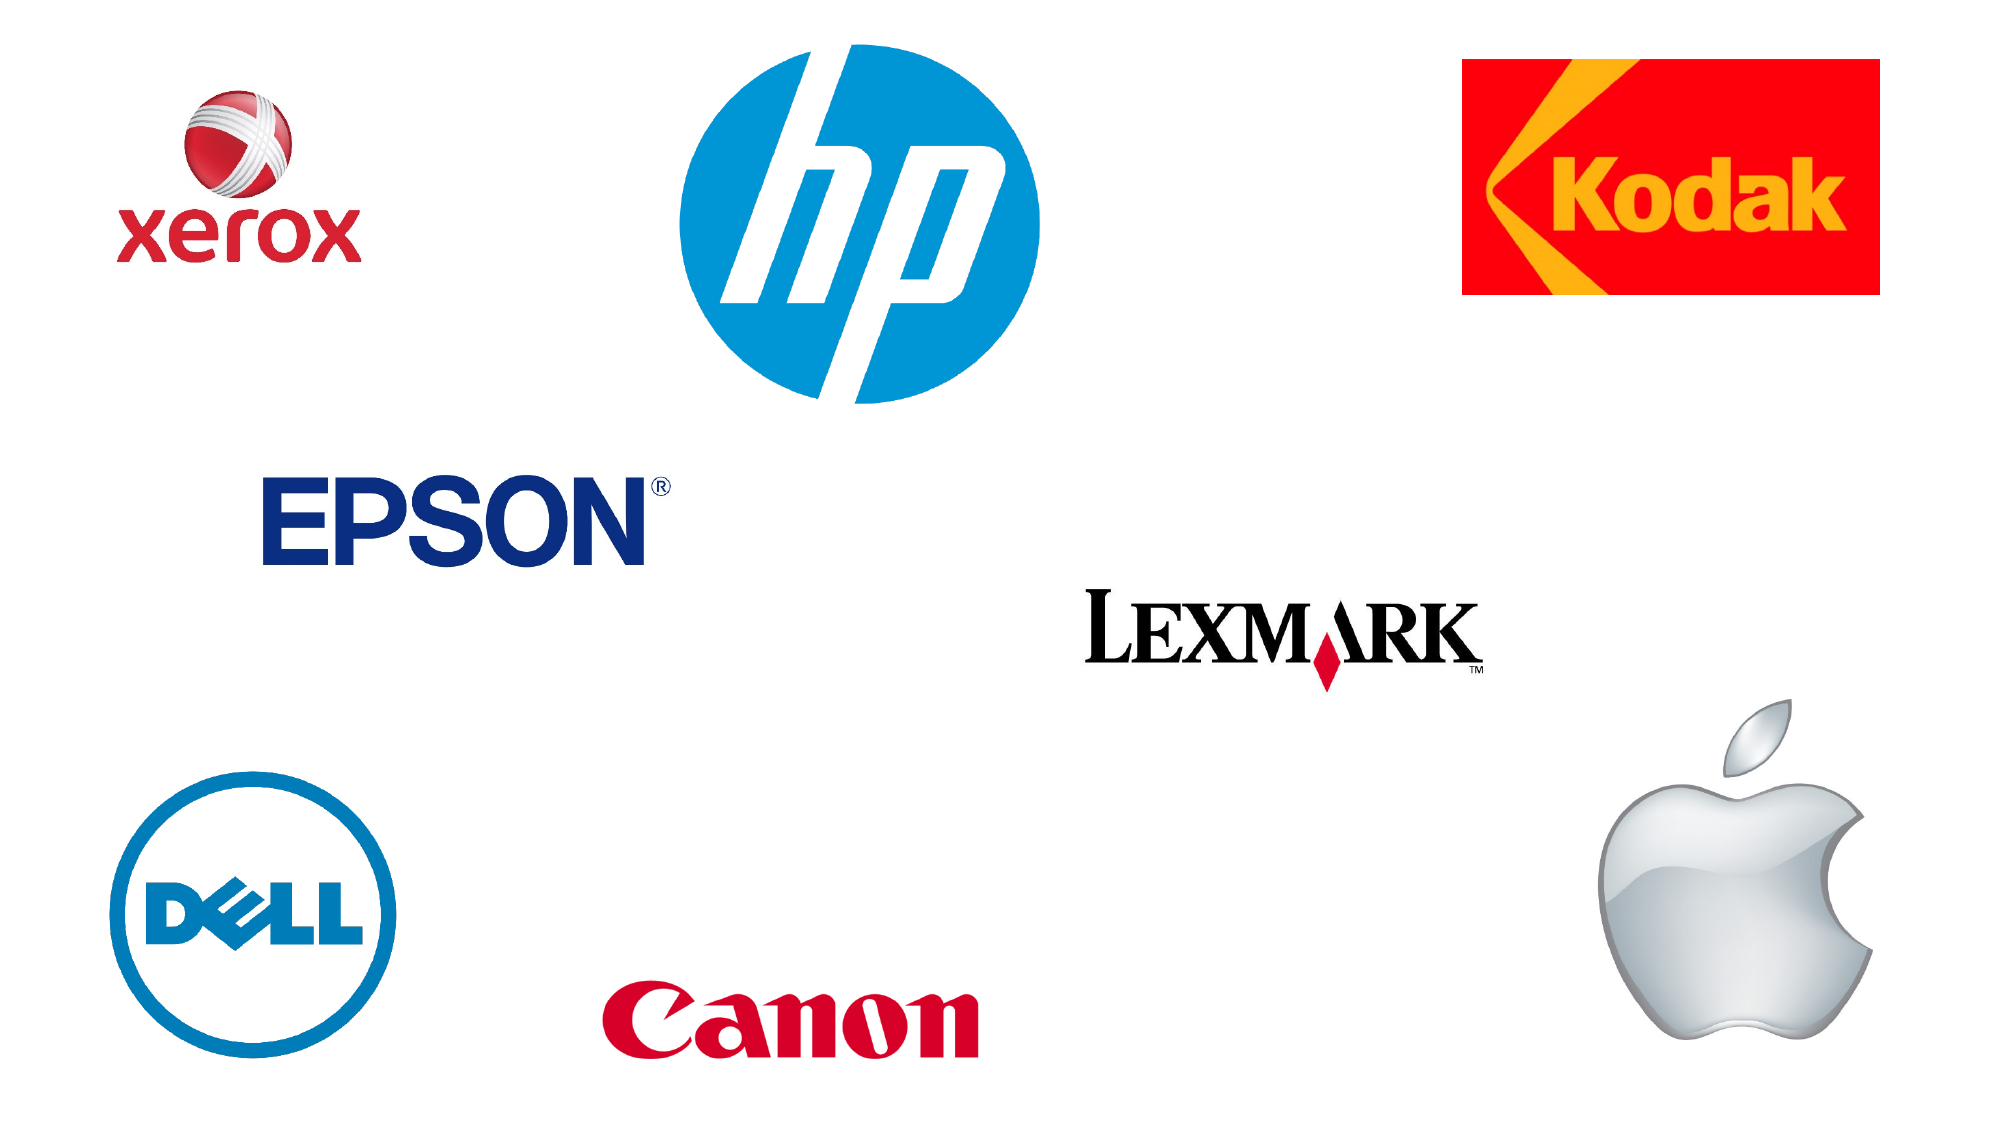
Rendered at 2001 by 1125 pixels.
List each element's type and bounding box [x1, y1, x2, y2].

text_box [108, 44, 1880, 1059]
